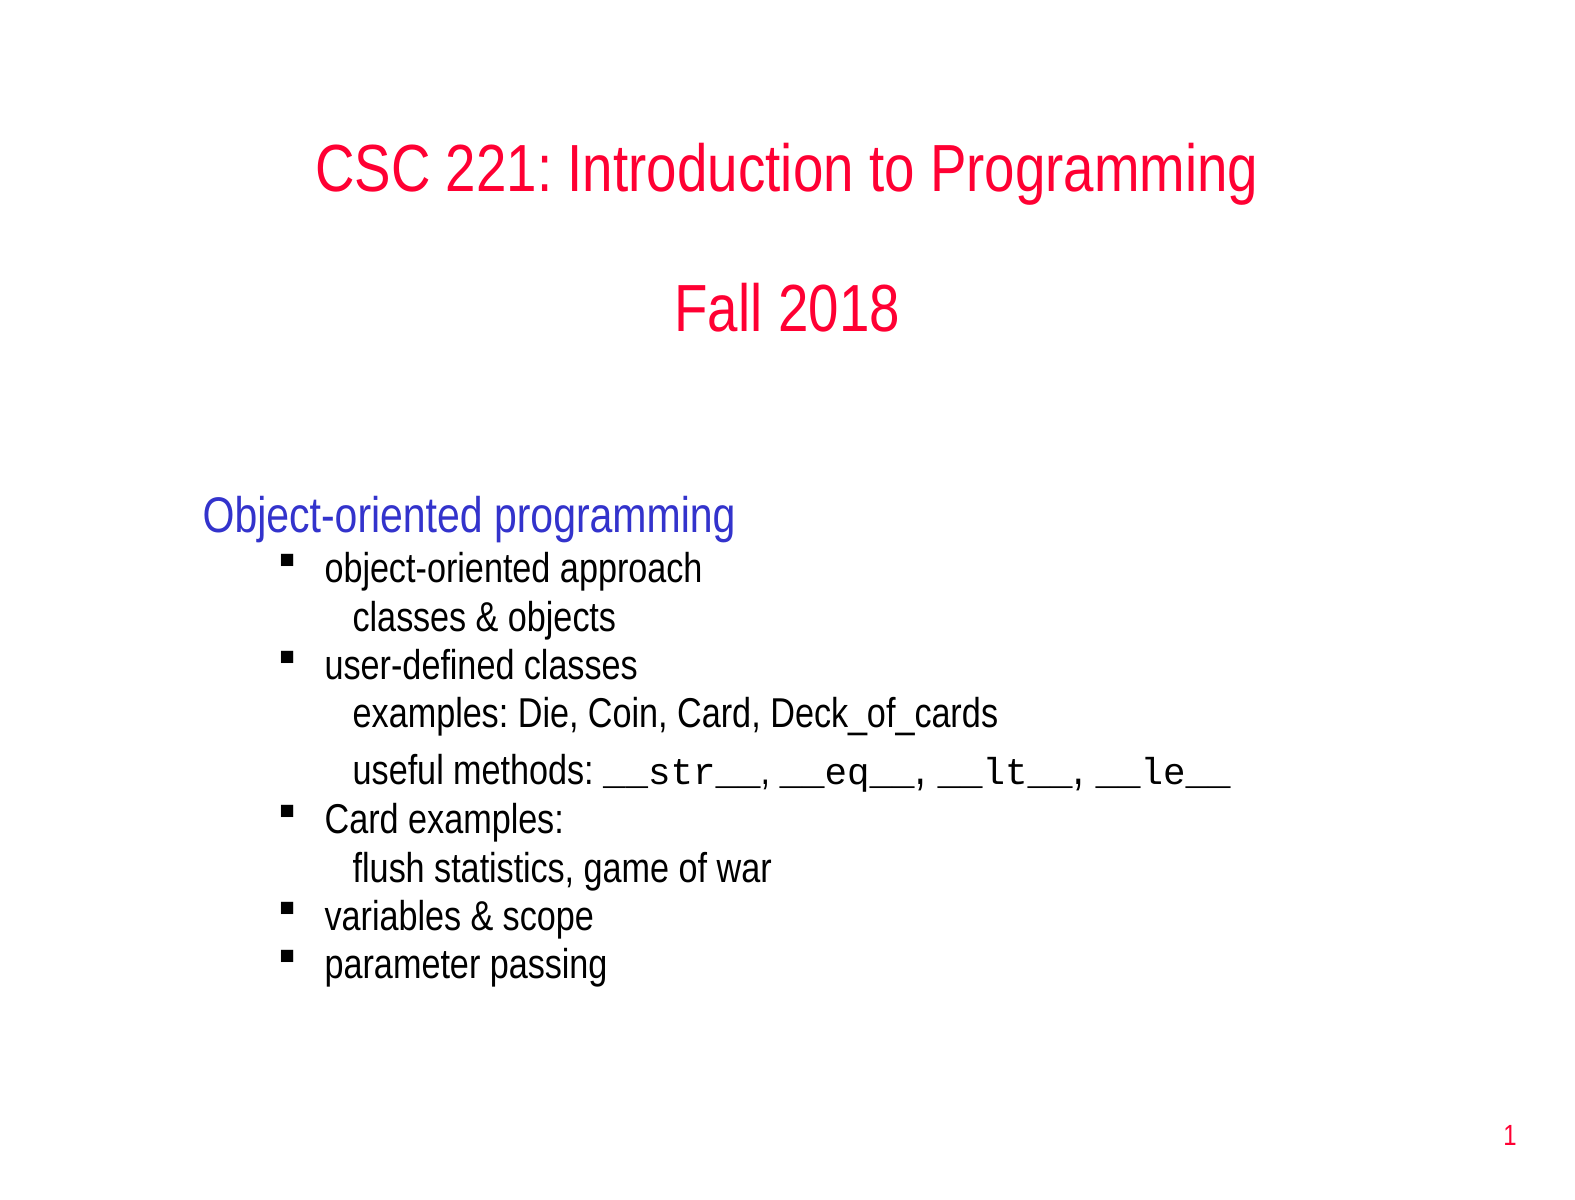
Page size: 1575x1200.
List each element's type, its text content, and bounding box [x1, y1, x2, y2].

slide_number 1 [1203, 1092, 1532, 1174]
list Object-oriented programming object-oriented approach classes & objects user-defined classes examples: Die, Coin, Card, Deck_of_cards useful methods: __str__, __eq__, __lt__, __le__ Card examples: flush statistics, game of war variables & scope parameter passing [187, 474, 1463, 1063]
text_box CSC 221: Introduction to Programming Fall 2018 [118, 70, 1457, 400]
